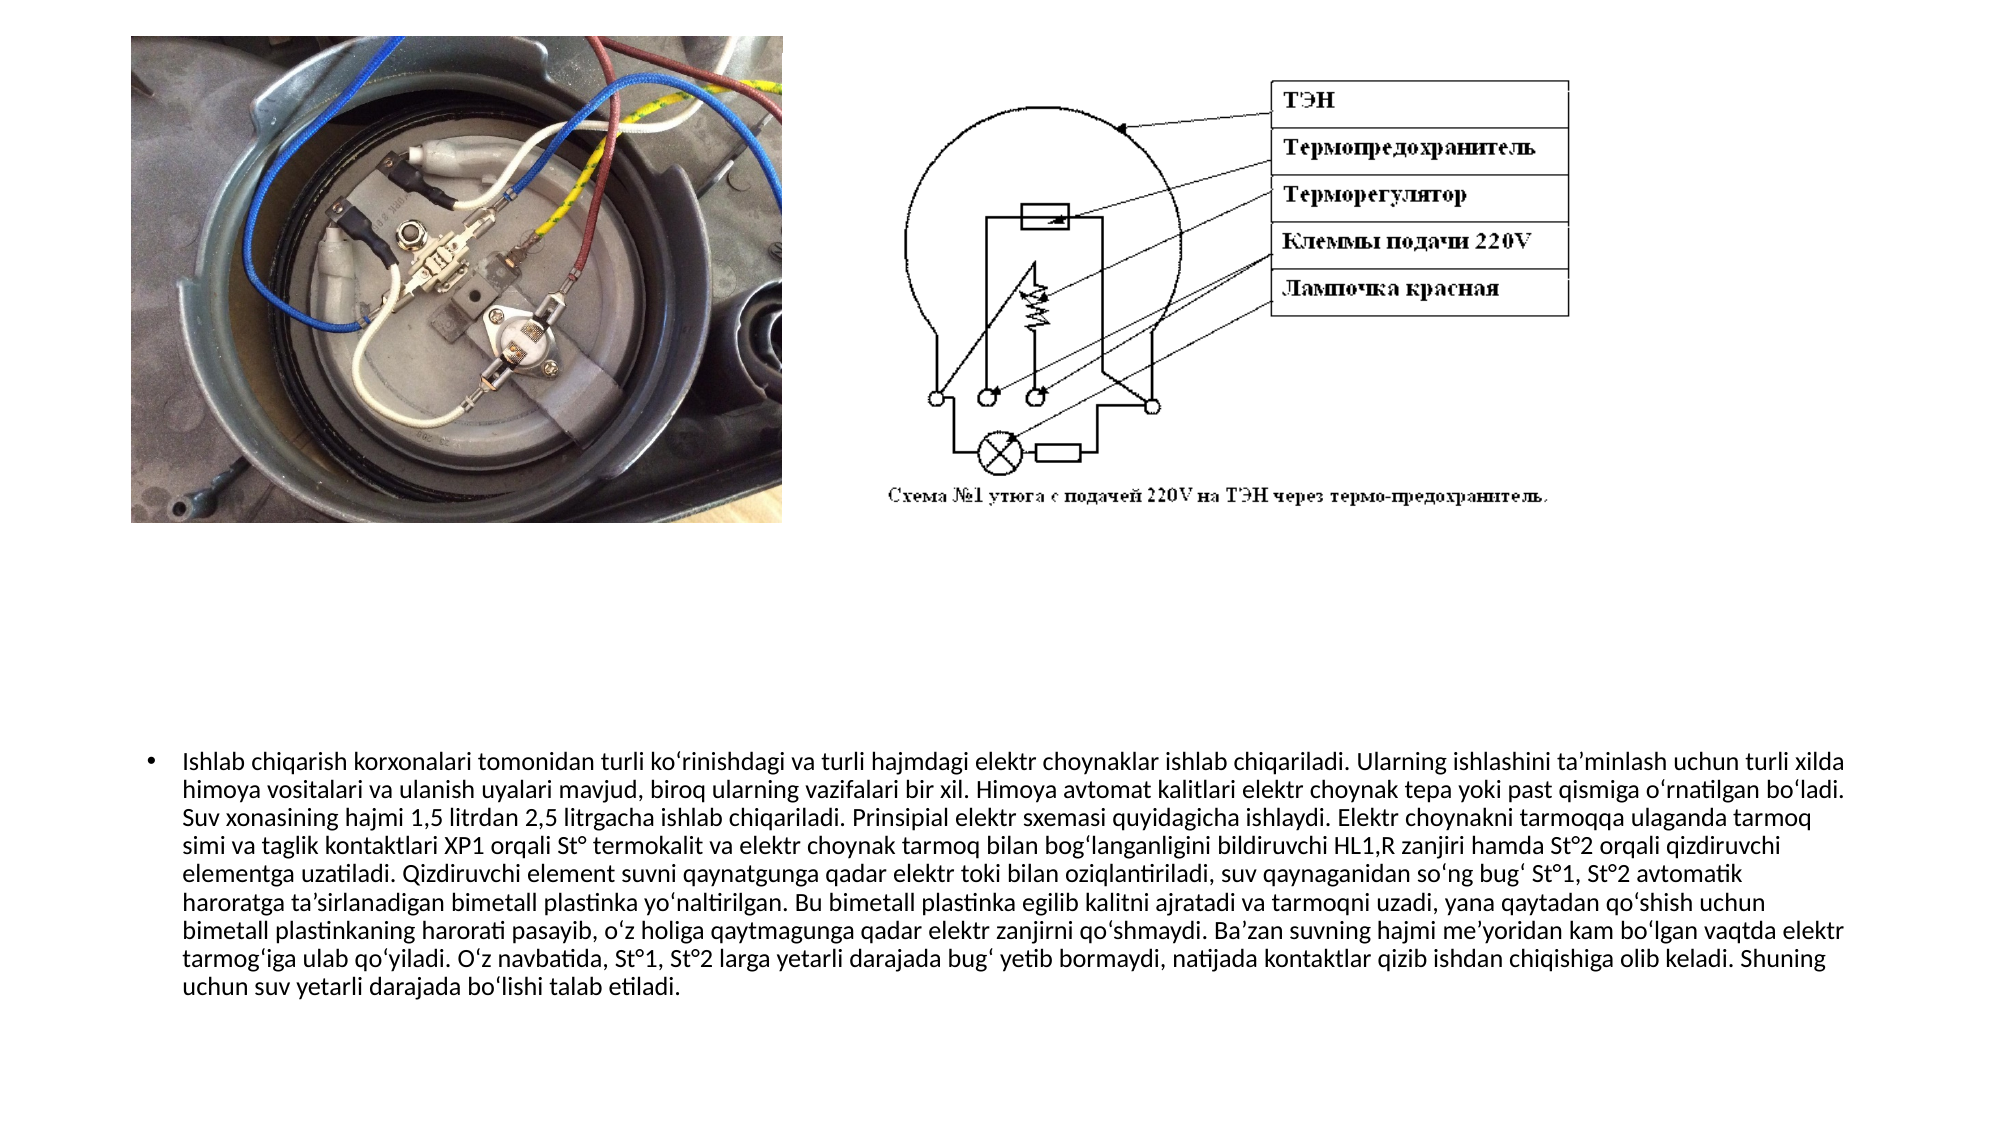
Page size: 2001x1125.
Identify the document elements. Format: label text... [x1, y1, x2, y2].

picture [131, 36, 1645, 523]
list Ishlab chiqarish korxonalari tomonidan turli ko‘rinishdagi va turli hajmdagi elektr choynaklar ishlab chiqariladi. Ularning ishlashini ta’minlash uchun turli xilda himoya vositalari va ulanish uyalari mavjud, biroq ularning vazifalari bir xil. Himoya avtomat kalitlari elektr choynak tepa yoki past qismiga o‘rnatilgan bo‘ladi. Suv xonasining hajmi 1,5 litrdan 2,5 litrgacha ishlab chiqariladi. Prinsipial elektr sxemasi quyidagicha ishlaydi. Elektr choynakni tarmoqqa ulaganda tarmoq simi va taglik kontaktlari XP1 orqali St° termokalit va elektr choynak tarmoq bilan bog‘langanligini bildiruvchi HL1,R zanjiri hamda St°2 orqali qizdiruvchi elementga uzatiladi. Qizdiruvchi element suvni qaynatgunga qadar elektr toki bilan oziqlantiriladi, suv qaynaganidan so‘ng bug‘ St°1, St°2 avtomatik haroratga ta’sirlanadigan bimetall plastinka yo‘naltirilgan. Bu bimetall plastinka egilib kalitni ajratadi va tarmoqni uzadi, yana qaytadan qo‘shish uchun bimetall plastinkaning harorati pasayib, o‘z holiga qaytmagunga qadar elektr zanjirni qo‘shmaydi. Ba’zan suvning hajmi me’yoridan kam bo‘lgan vaqtda elektr tarmog‘iga ulab qo‘yiladi. O‘z navbatida, St°1, St°2 larga yetarli darajada bug‘ yetib bormaydi, natijada kontaktlar qizib ishdan chiqishiga olib keladi. Shuning uchun suv yetarli darajada bo‘lishi talab etiladi. [131, 740, 1863, 1014]
